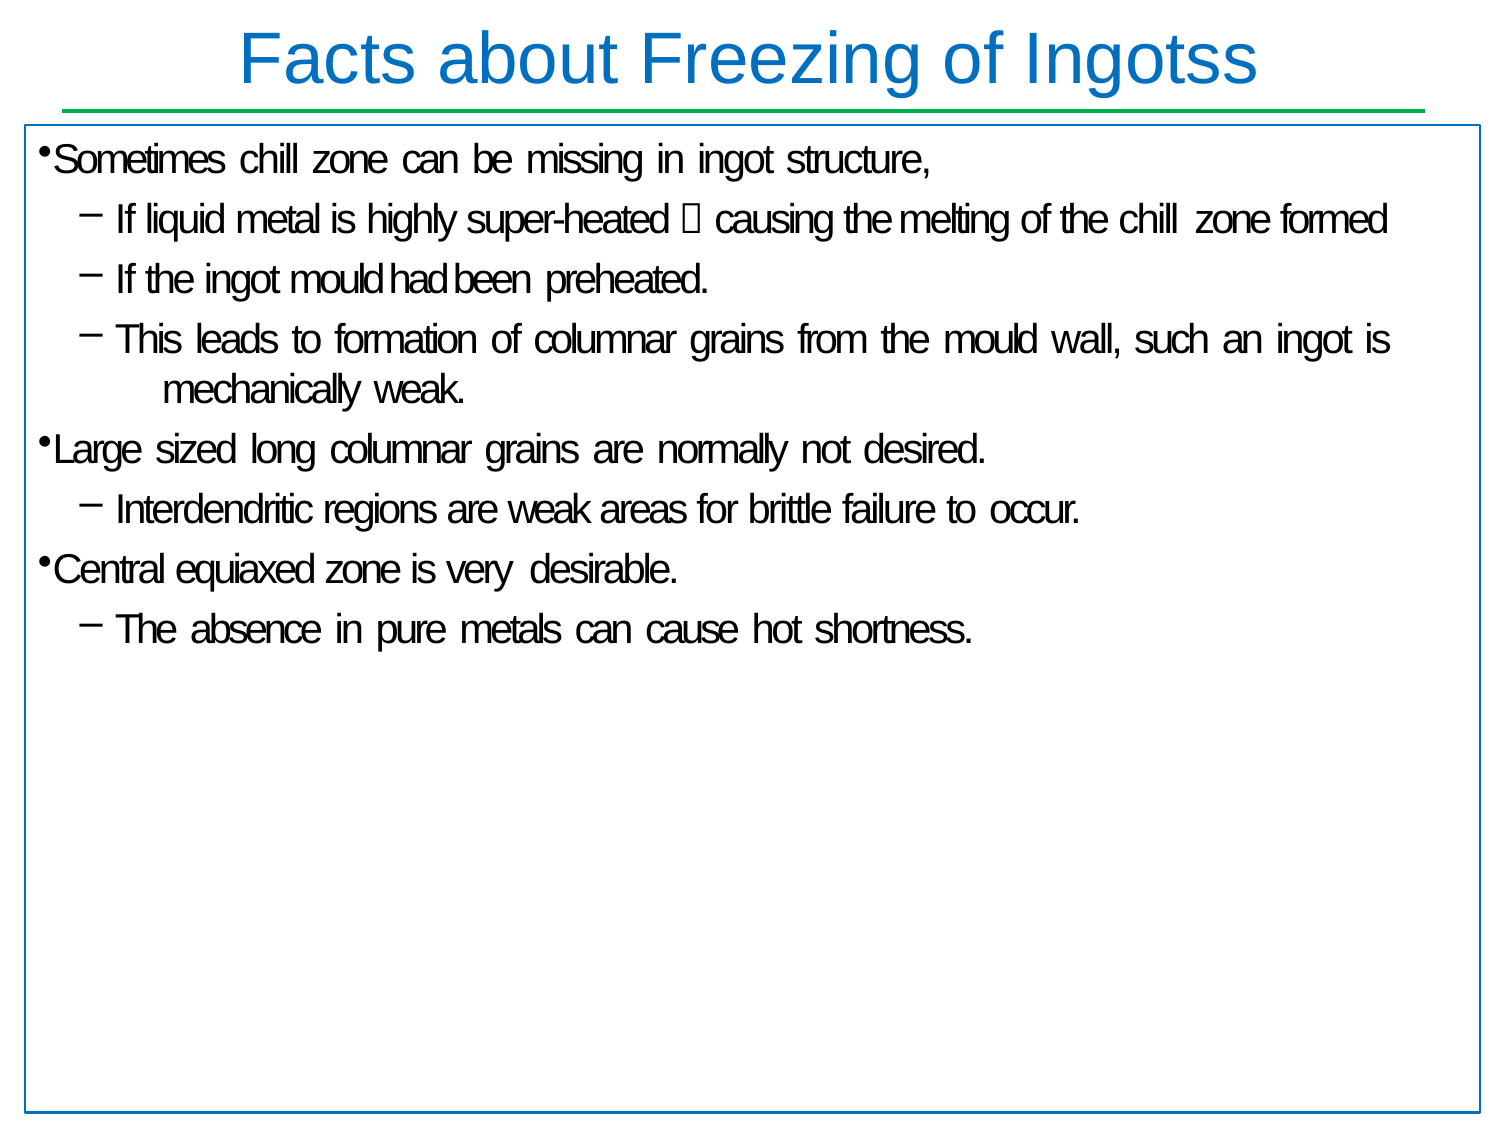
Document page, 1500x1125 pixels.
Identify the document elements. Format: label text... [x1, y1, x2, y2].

title Facts about Freezing of Ingotss [236, 8, 1264, 110]
title Facts about Freezing of Ingotss [236, 111, 1264, 199]
text_box Sometimes chill zone can be missing in ingot structure, If liquid metal is highly super-heated  causing the melting of the chill zone formed If the ingot mould had been preheated. This leads to formation of columnar grains from the mould wall, such an ingot is mechanically weak. Large sized long columnar grains are normally not desired. Interdendritic regions are weak areas for brittle failure to occur. Central equiaxed zone is very desirable. The absence in pure metals can cause hot shortness. [37, 119, 1424, 652]
text_box [24, 124, 1480, 1113]
